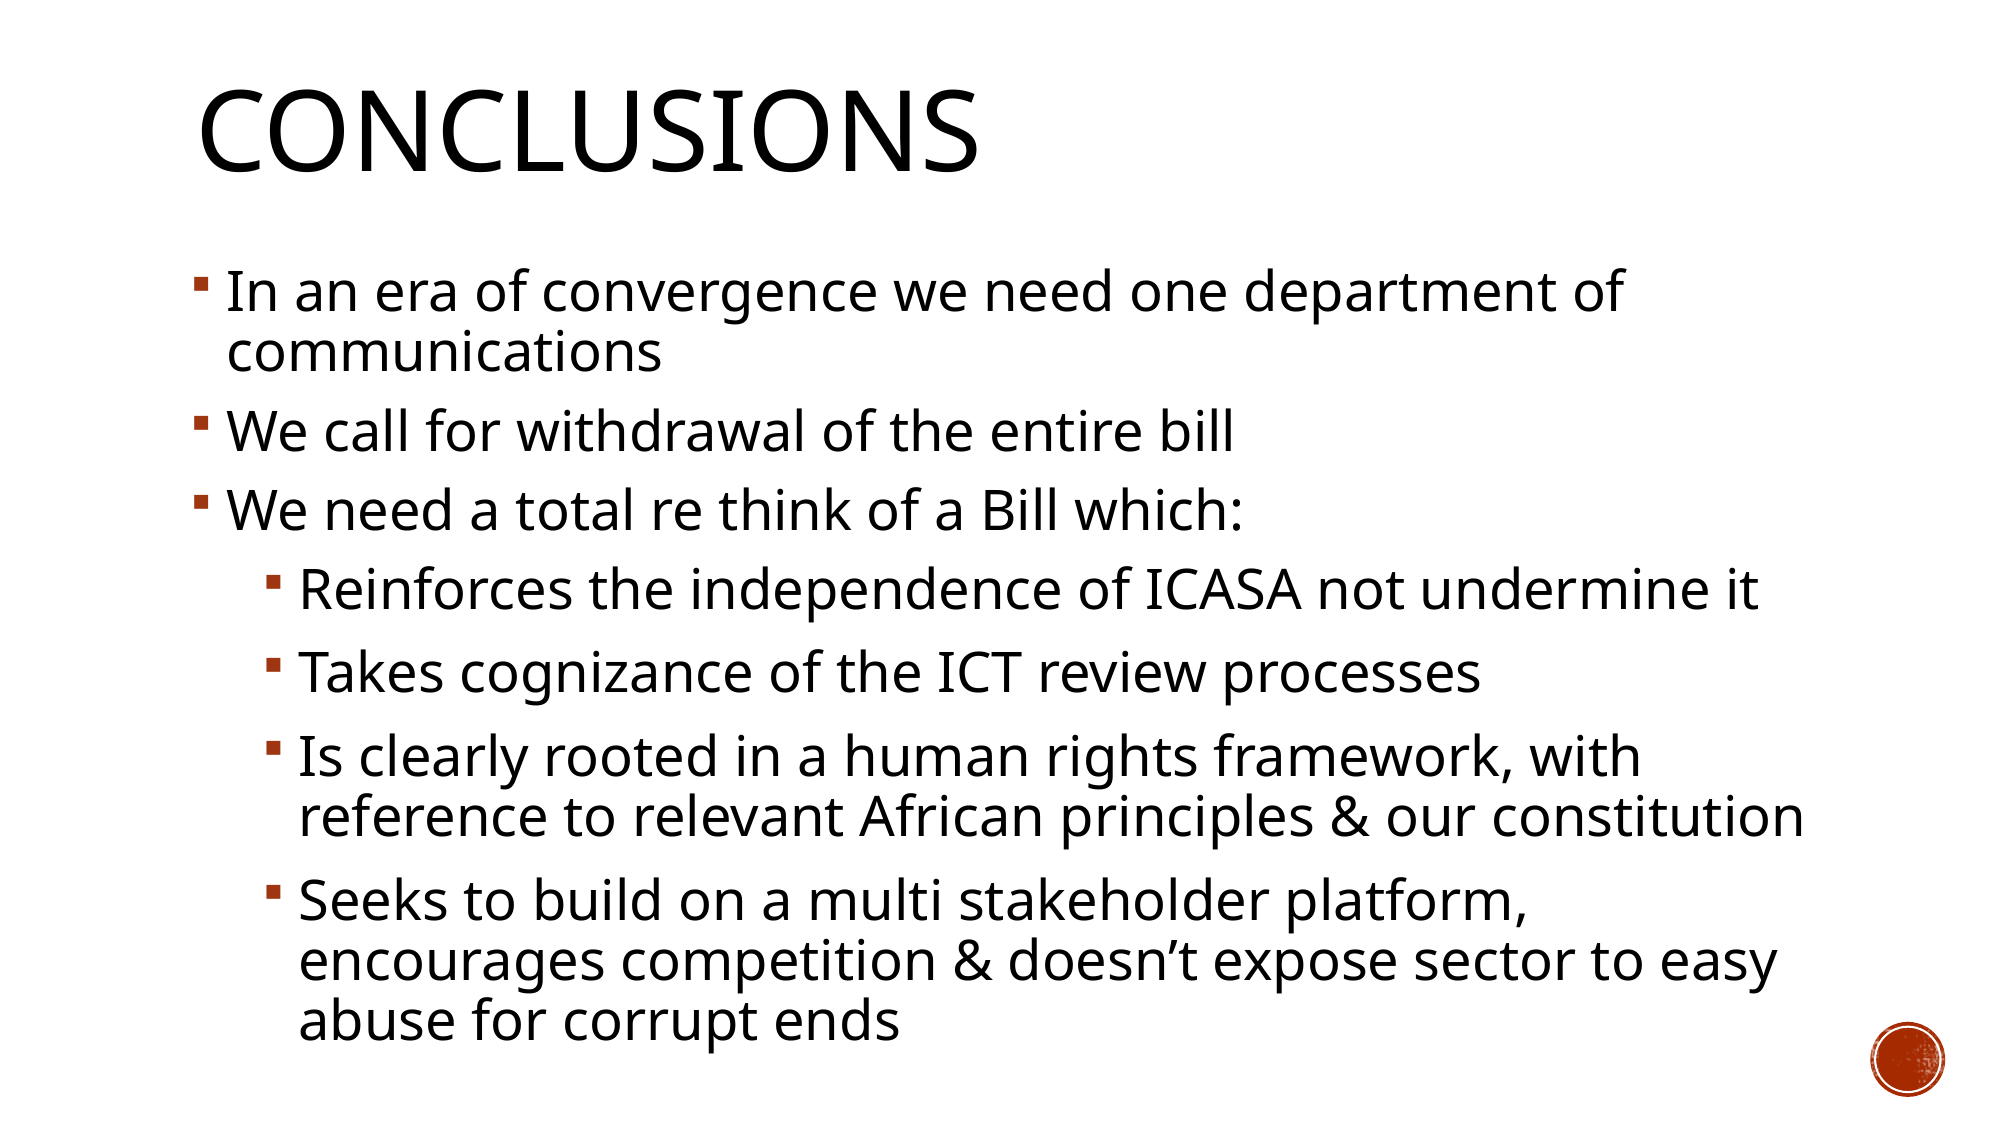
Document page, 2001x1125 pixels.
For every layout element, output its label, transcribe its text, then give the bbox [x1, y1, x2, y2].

list In an era of convergence we need one department of communications We call for withdrawal of the entire bill We need a total re think of a Bill which: Reinforces the independence of ICASA not undermine it Takes cognizance of the ICT review processes Is clearly rooted in a human rights framework, with reference to relevant African principles & our constitution Seeks to build on a multi stakeholder platform, encourages competition & doesn’t expose sector to easy abuse for corrupt ends [175, 255, 1826, 1125]
title Conclusions [180, 47, 1830, 223]
